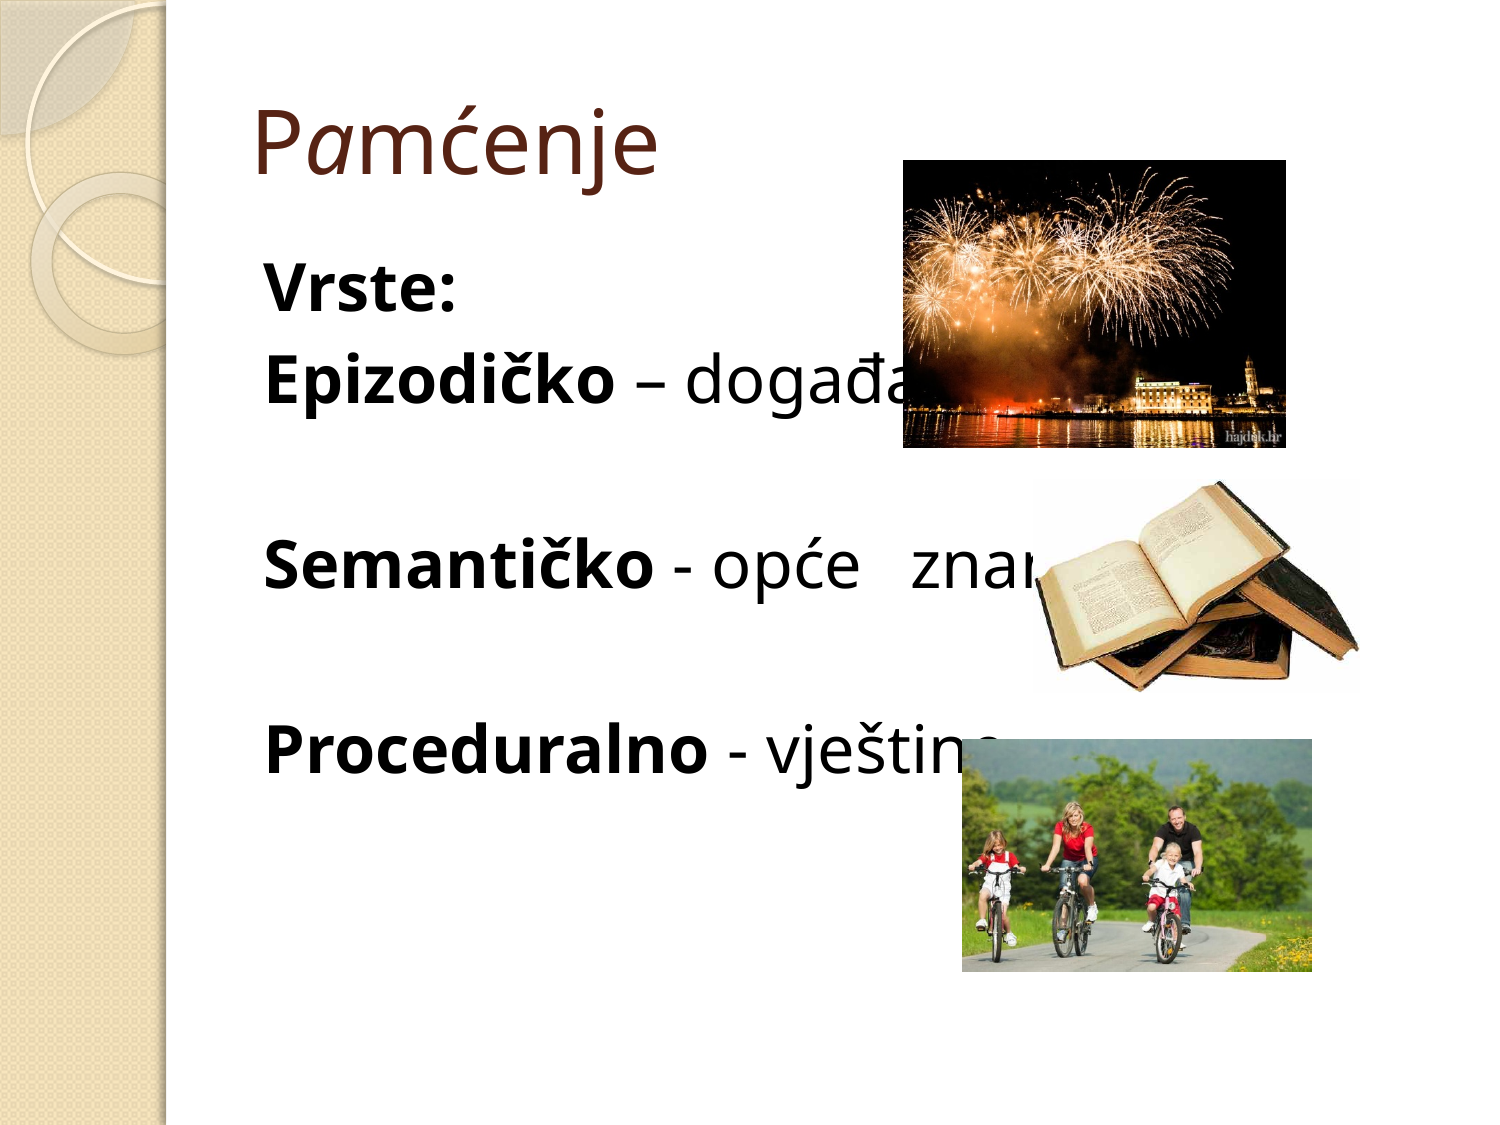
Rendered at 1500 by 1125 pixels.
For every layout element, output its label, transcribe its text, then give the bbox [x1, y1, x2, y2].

title Pamćenje [235, 45, 1466, 233]
list Vrste: Epizodičko – događaji Semantičko - opće znanje Proceduralno - vještine [235, 237, 1466, 1025]
picture [1033, 479, 1360, 693]
picture [962, 739, 1312, 972]
picture [903, 160, 1286, 448]
